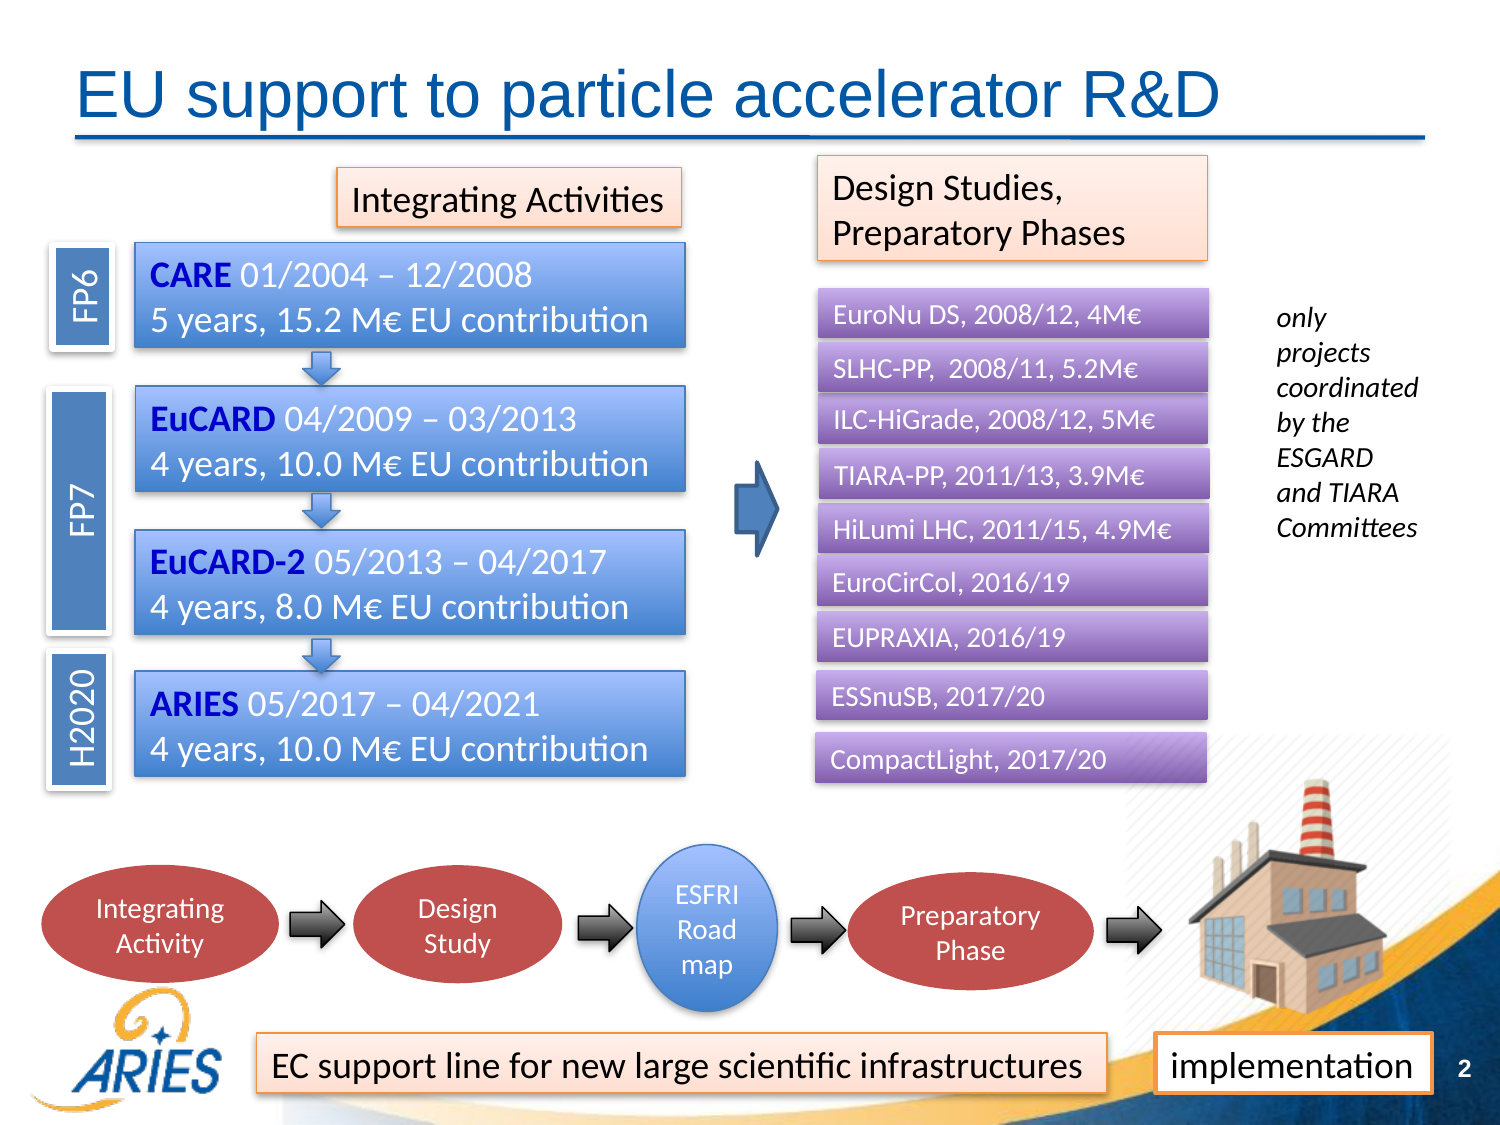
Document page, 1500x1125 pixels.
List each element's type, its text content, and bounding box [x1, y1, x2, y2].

text_box H2020 [46, 648, 112, 791]
text_box implementation [1153, 1070, 1434, 1095]
text_box only projects coordinated by the ESGARD and TIARA Committees [1261, 291, 1439, 551]
text_box EuroCirCol, 2016/19 [817, 555, 1209, 606]
text_box TIARA-PP, 2011/13, 3.9M€ [819, 448, 1210, 499]
text_box [301, 492, 341, 529]
text_box ILC-HiGrade, 2008/12, 5M€ [818, 400, 1208, 444]
text_box [734, 460, 780, 558]
text_box EC support line for new large scientific infrastructures [256, 1032, 1108, 1094]
picture [0, 0, 1500, 1125]
title EU support to particle accelerator R&D [75, 45, 1425, 138]
text_box EUPRAXIA, 2016/19 [817, 611, 1209, 662]
text_box CompactLight, 2017/20 [815, 732, 1121, 783]
text_box EuCARD 04/2009 – 03/2013 4 years, 10.0 M€ EU contribution [135, 385, 686, 492]
text_box CARE 01/2004 – 12/2008 5 years, 15.2 M€ EU contribution [134, 242, 686, 348]
text_box [301, 638, 341, 674]
text_box [577, 903, 634, 953]
text_box EuroNu DS, 2008/12, 4M€ [818, 288, 1210, 338]
text_box ESFRI Road map [635, 843, 779, 1013]
text_box [301, 351, 341, 386]
text_box ESSnuSB, 2017/20 [816, 670, 1208, 720]
text_box EuCARD-2 05/2013 – 04/2017 4 years, 8.0 M€ EU contribution [134, 529, 686, 635]
text_box Integrating Activity [41, 864, 279, 983]
text_box Design Studies, Preparatory Phases [817, 155, 1208, 261]
text_box Design Study [353, 865, 563, 984]
text_box [1106, 917, 1118, 943]
text_box SLHC-PP, 2008/11, 5.2M€ [818, 342, 1209, 392]
text_box HiLumi LHC, 2011/15, 4.9M€ [818, 506, 1210, 553]
text_box FP6 [49, 242, 115, 352]
text_box Preparatory Phase [847, 872, 1094, 991]
text_box [790, 905, 847, 955]
text_box FP7 [46, 386, 112, 636]
slide_number 2 [1411, 1037, 1487, 1098]
text_box ARIES 05/2017 – 04/2021 4 years, 10.0 M€ EU contribution [134, 670, 686, 777]
text_box Integrating Activities [336, 167, 682, 228]
text_box [289, 899, 346, 949]
